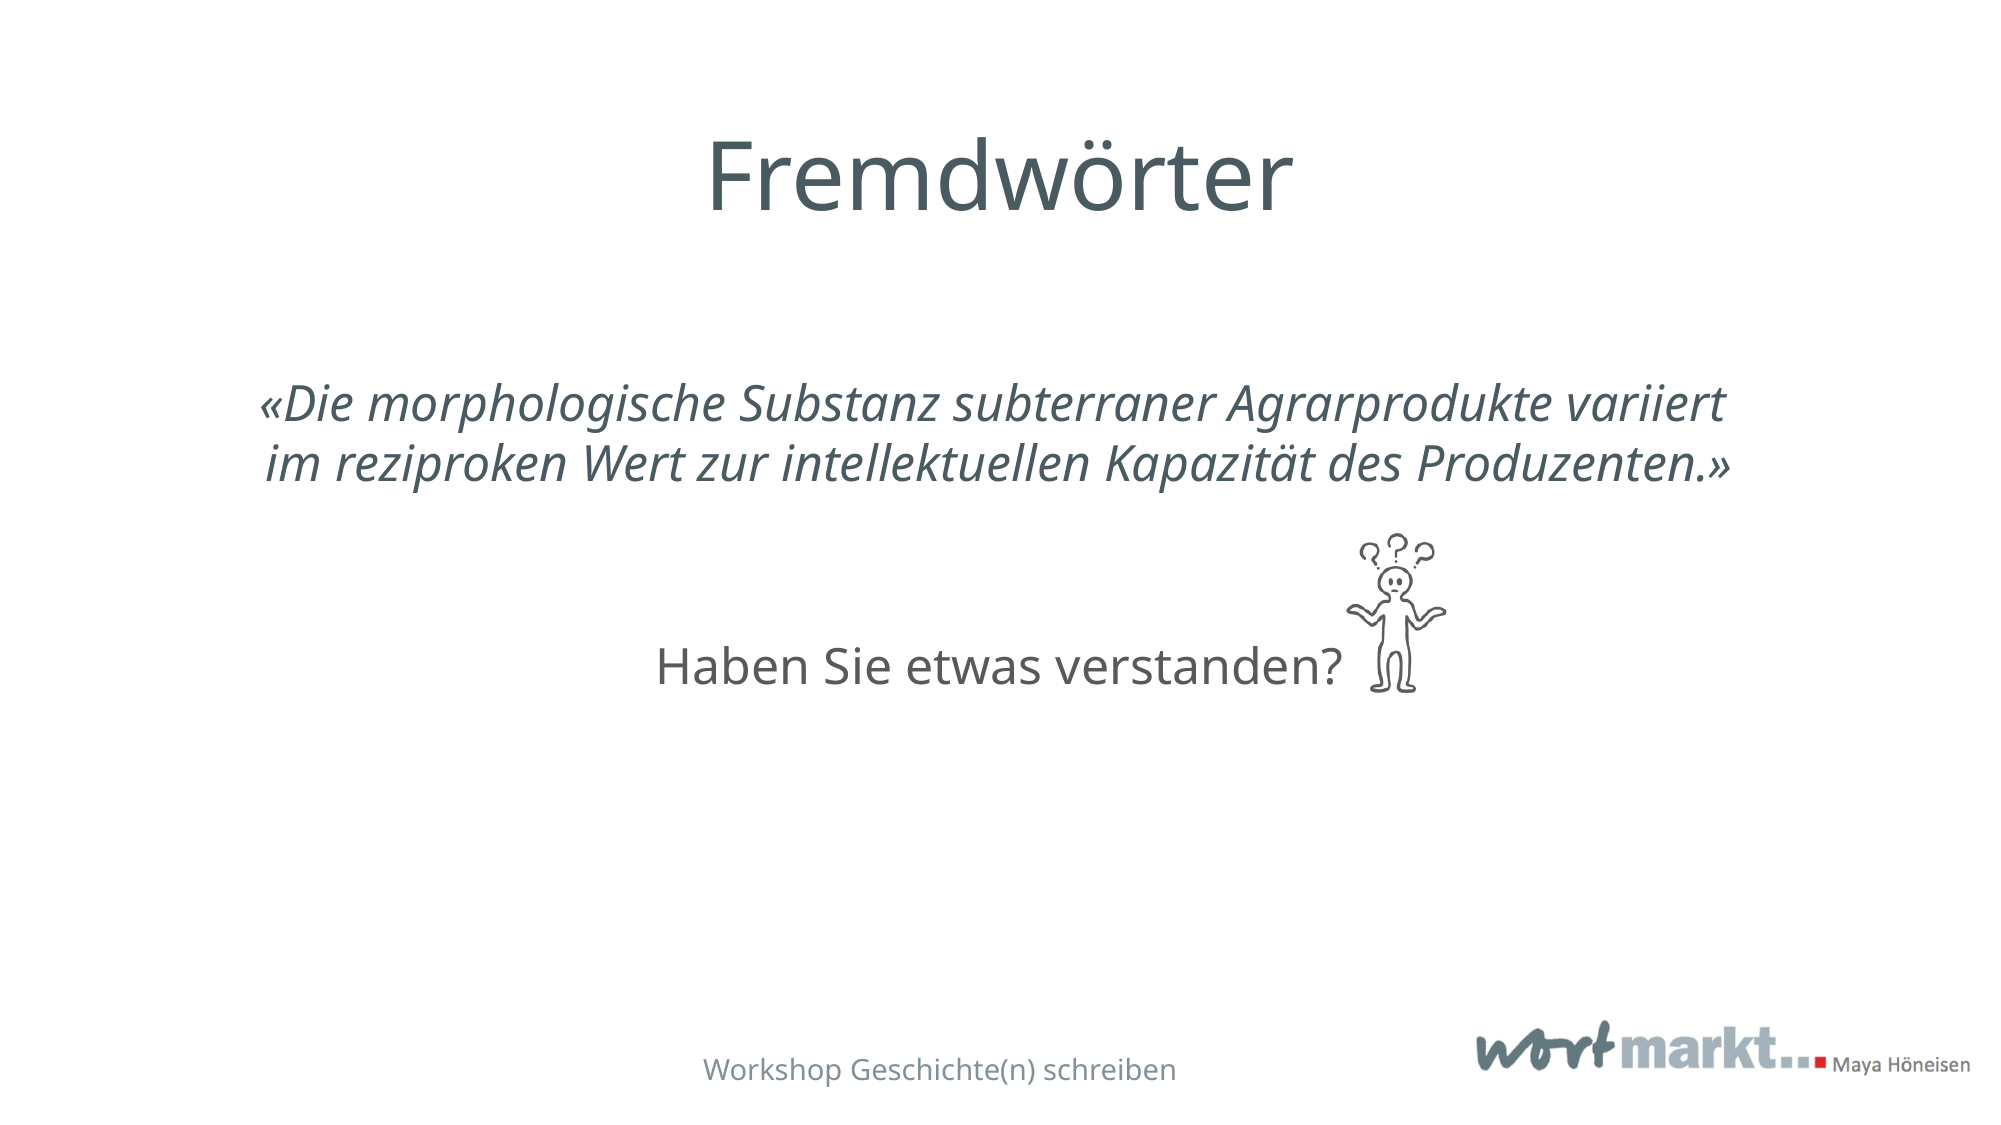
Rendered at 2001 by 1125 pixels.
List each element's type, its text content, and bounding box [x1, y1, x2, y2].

title Fremdwörter [120, 17, 1880, 237]
text_box Workshop Geschichte(n) schreiben [41, 1043, 1446, 1094]
list «Die morphologische Substanz subterraner Agrarprodukte variiert im reziproken Wert zur intellektuellen Kapazität des Produzenten.» Haben Sie etwas verstanden? [120, 262, 1880, 975]
picture [1454, 999, 2000, 1125]
picture [1313, 530, 1478, 695]
